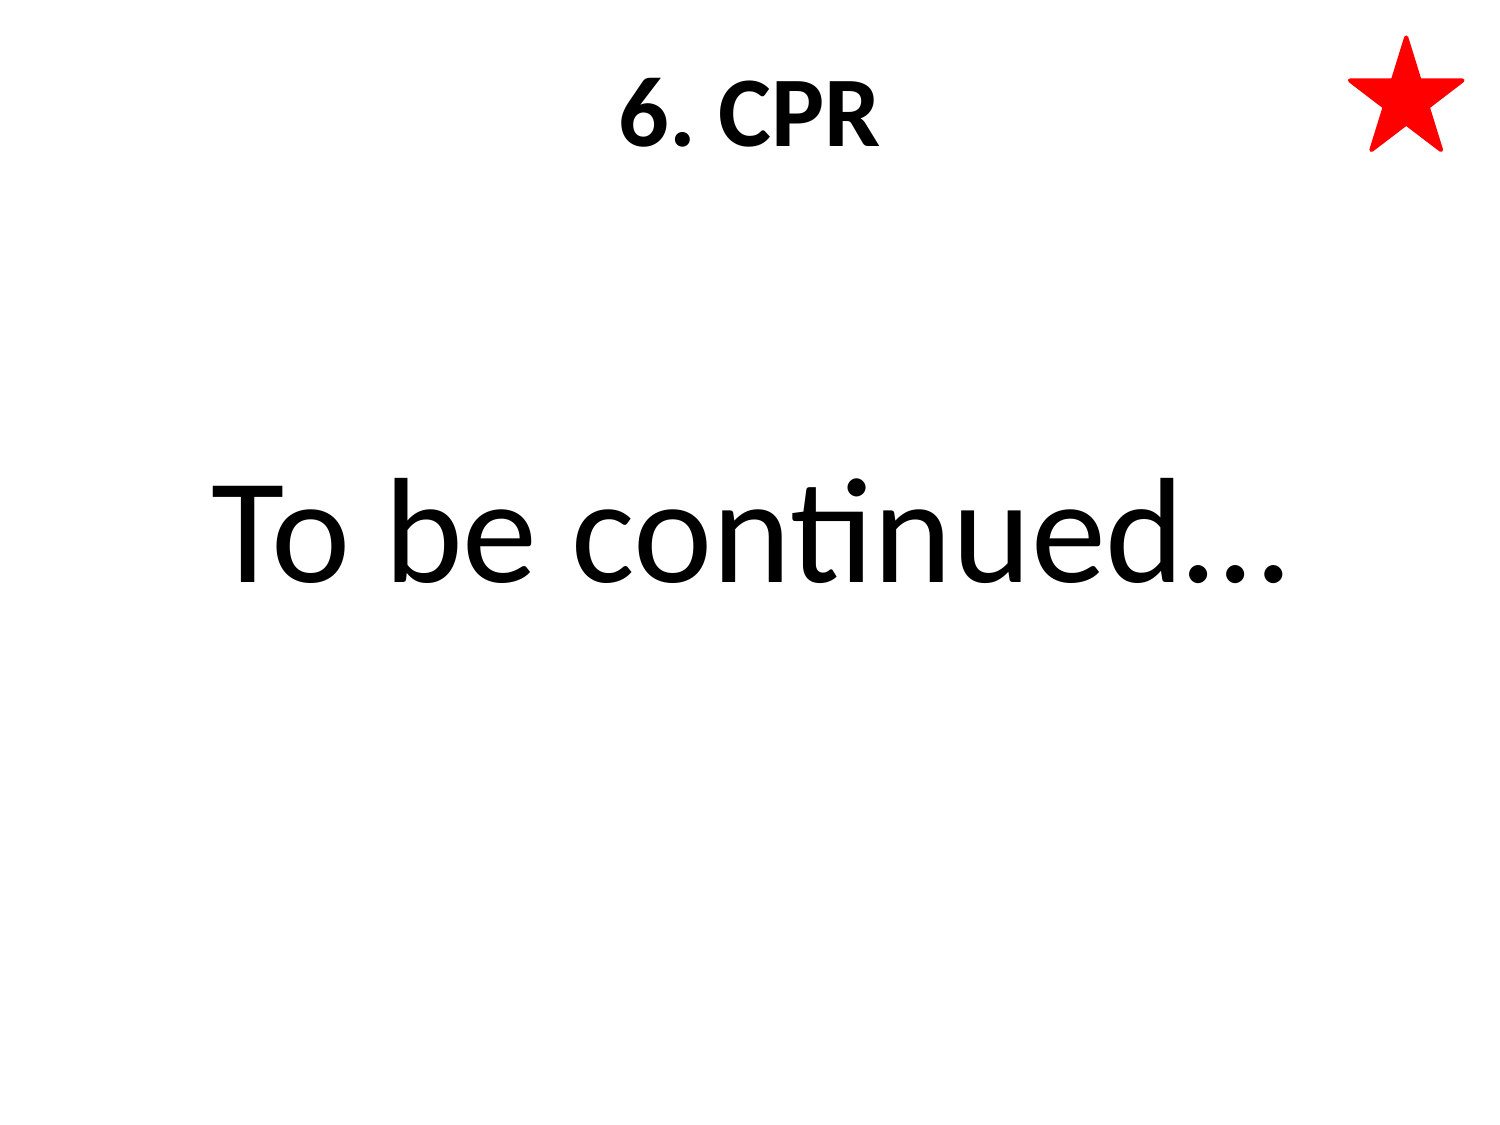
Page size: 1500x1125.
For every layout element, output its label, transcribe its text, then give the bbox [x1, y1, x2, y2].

text_box [1348, 35, 1465, 152]
title 6. CPR [75, 12, 1425, 200]
list To be continued… [75, 425, 1425, 1005]
